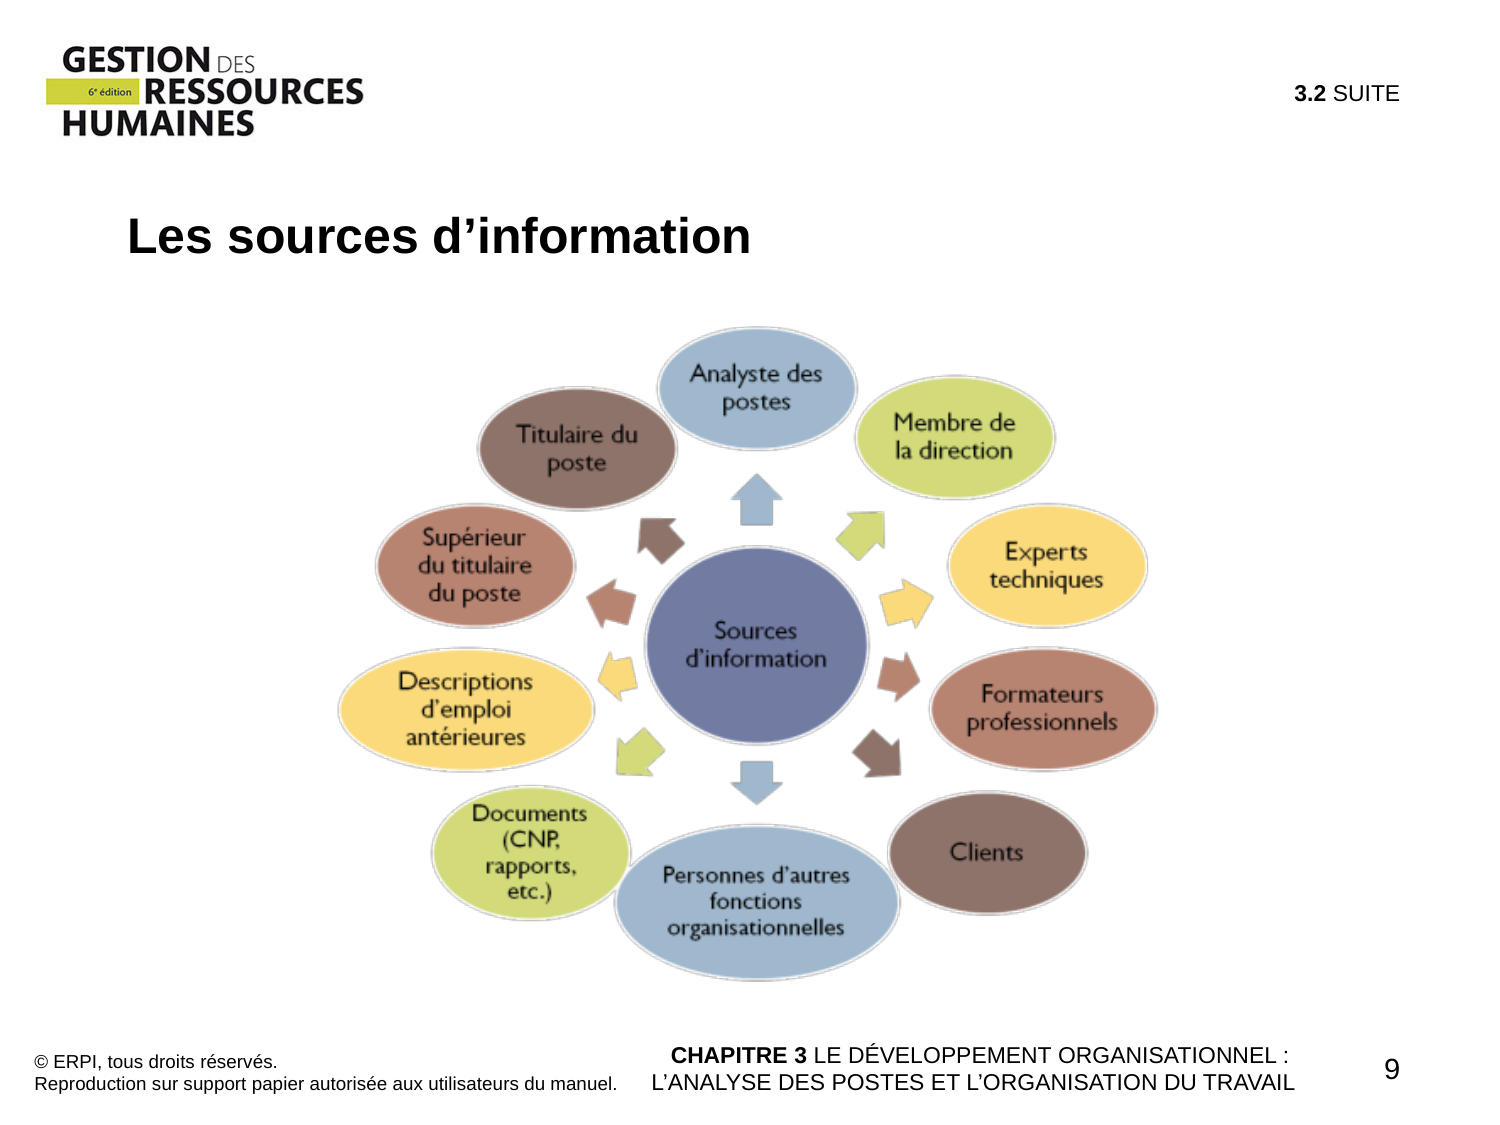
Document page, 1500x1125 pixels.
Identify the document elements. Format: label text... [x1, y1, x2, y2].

text_box 9 [1311, 1049, 1416, 1087]
text_box 3.2 SUITE [53, 46, 1416, 138]
picture [0, 0, 1500, 1125]
text_box CHAPITRE 3 LE DÉVELOPPEMENT ORGANISATIONNEL : L’ANALYSE DES POSTES ET L’ORGANISATION DU TRAVAIL [729, 1049, 1311, 1087]
title Les sources d’information [112, 196, 1388, 268]
text_box © ERPI, tous droits réservés. Reproduction sur support papier autorisée aux utilisateurs du manuel. [19, 1041, 729, 1125]
